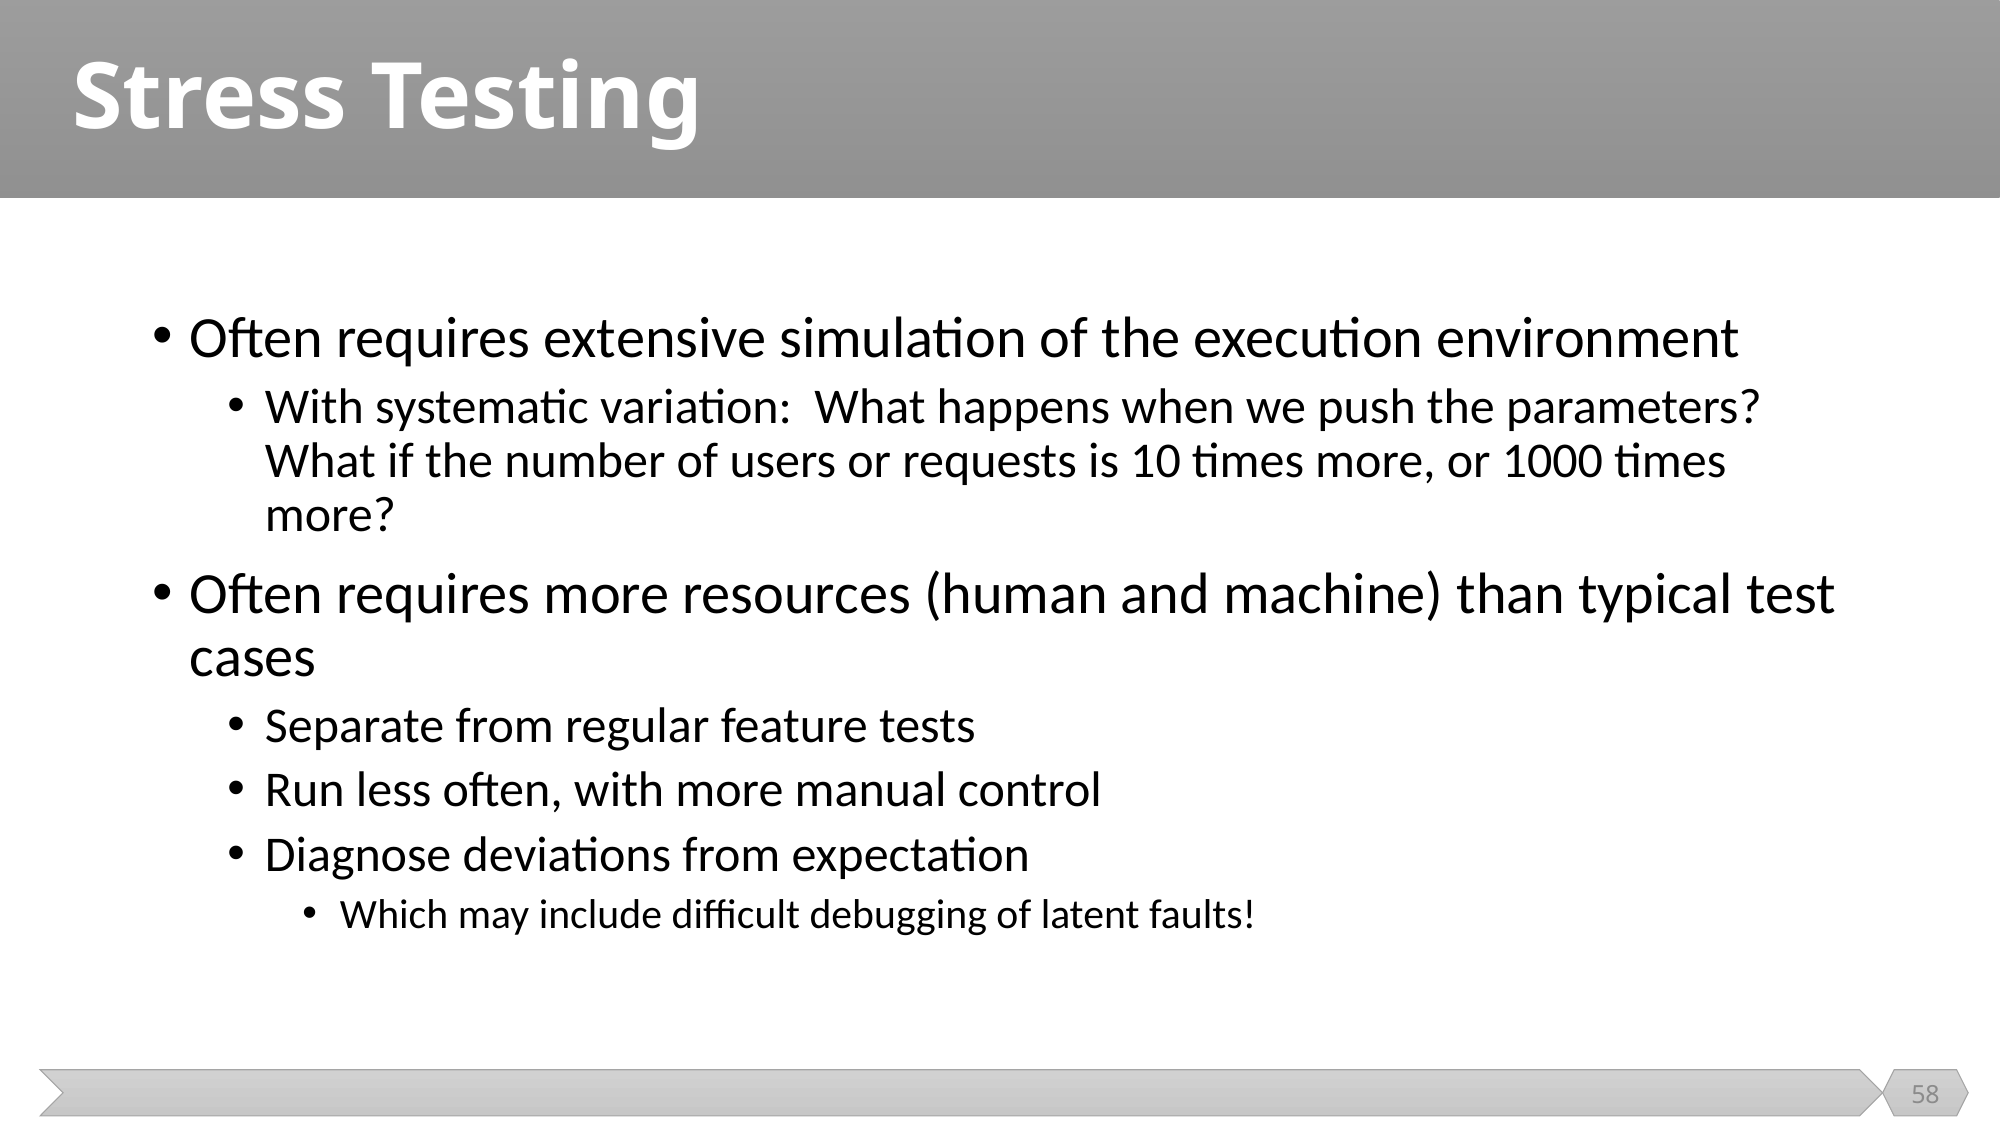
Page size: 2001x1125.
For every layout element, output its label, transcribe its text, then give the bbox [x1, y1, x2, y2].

title Stress Testing [56, 0, 1969, 199]
list Often requires extensive simulation of the execution environment With systematic variation: What happens when we push the parameters? What if the number of users or requests is 10 times more, or 1000 times more? Often requires more resources (human and machine) than typical test cases Separate from regular feature tests Run less often, with more manual control Diagnose deviations from expectation Which may include difficult debugging of latent faults! [137, 299, 1863, 1014]
slide_number 58 [1882, 1065, 1969, 1125]
